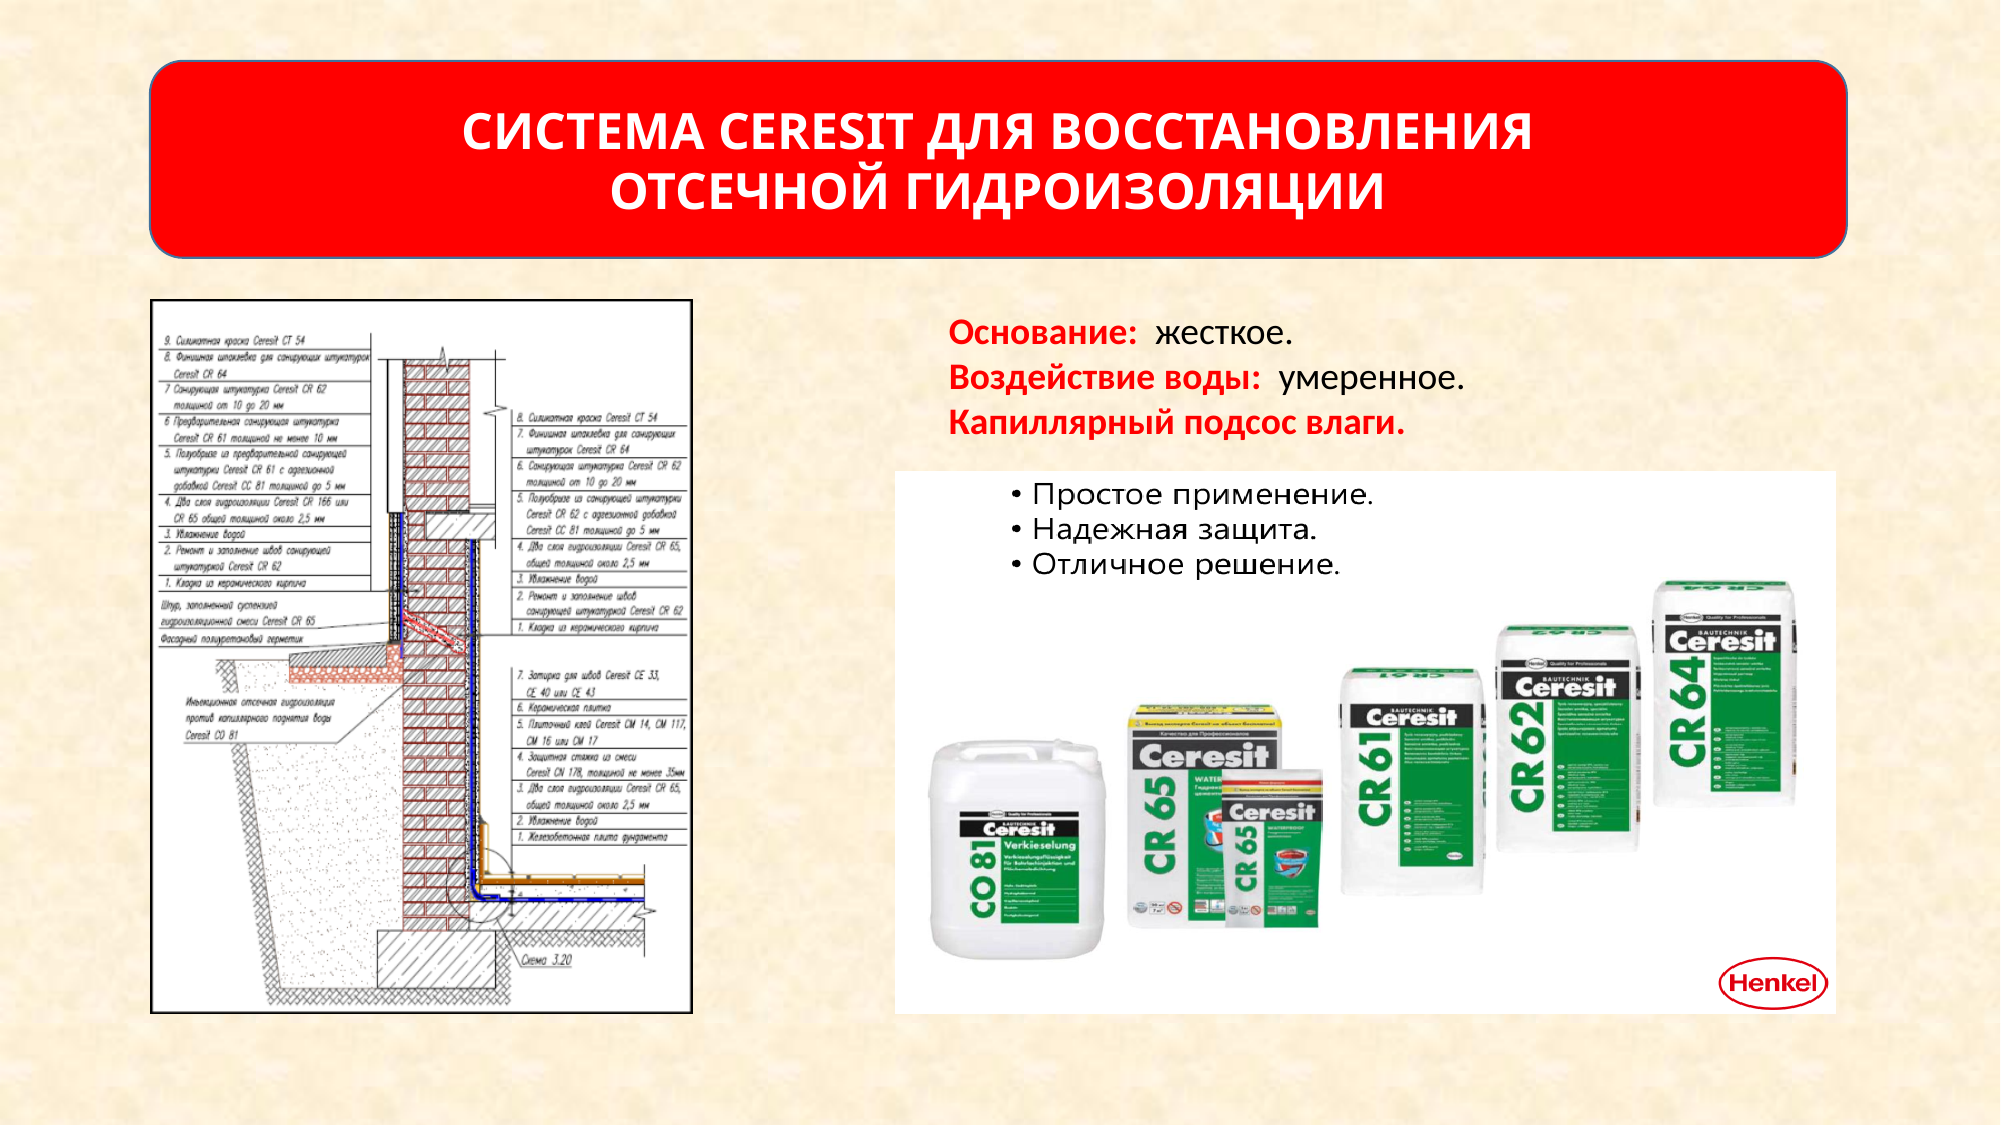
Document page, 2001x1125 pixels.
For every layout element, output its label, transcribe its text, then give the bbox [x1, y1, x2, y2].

text_box СИСТЕМА CERESIT ДЛЯ ВОССТАНОВЛЕНИЯ ОТСЕЧНОЙ ГИДРОИЗОЛЯЦИИ [148, 59, 1848, 259]
text_box Основание: жесткое. Воздействие воды: умеренное. Капиллярный подсос влаги. [934, 299, 1684, 450]
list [895, 471, 1836, 1014]
title СИСТЕМА CERESIT ДЛЯ ВОССТАНОВЛЕНИЯ ОТСЕЧНОЙ ГИДРОИЗОЛЯЦИИ [137, 59, 1863, 278]
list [149, 299, 693, 1014]
picture [0, 0, 2001, 1125]
